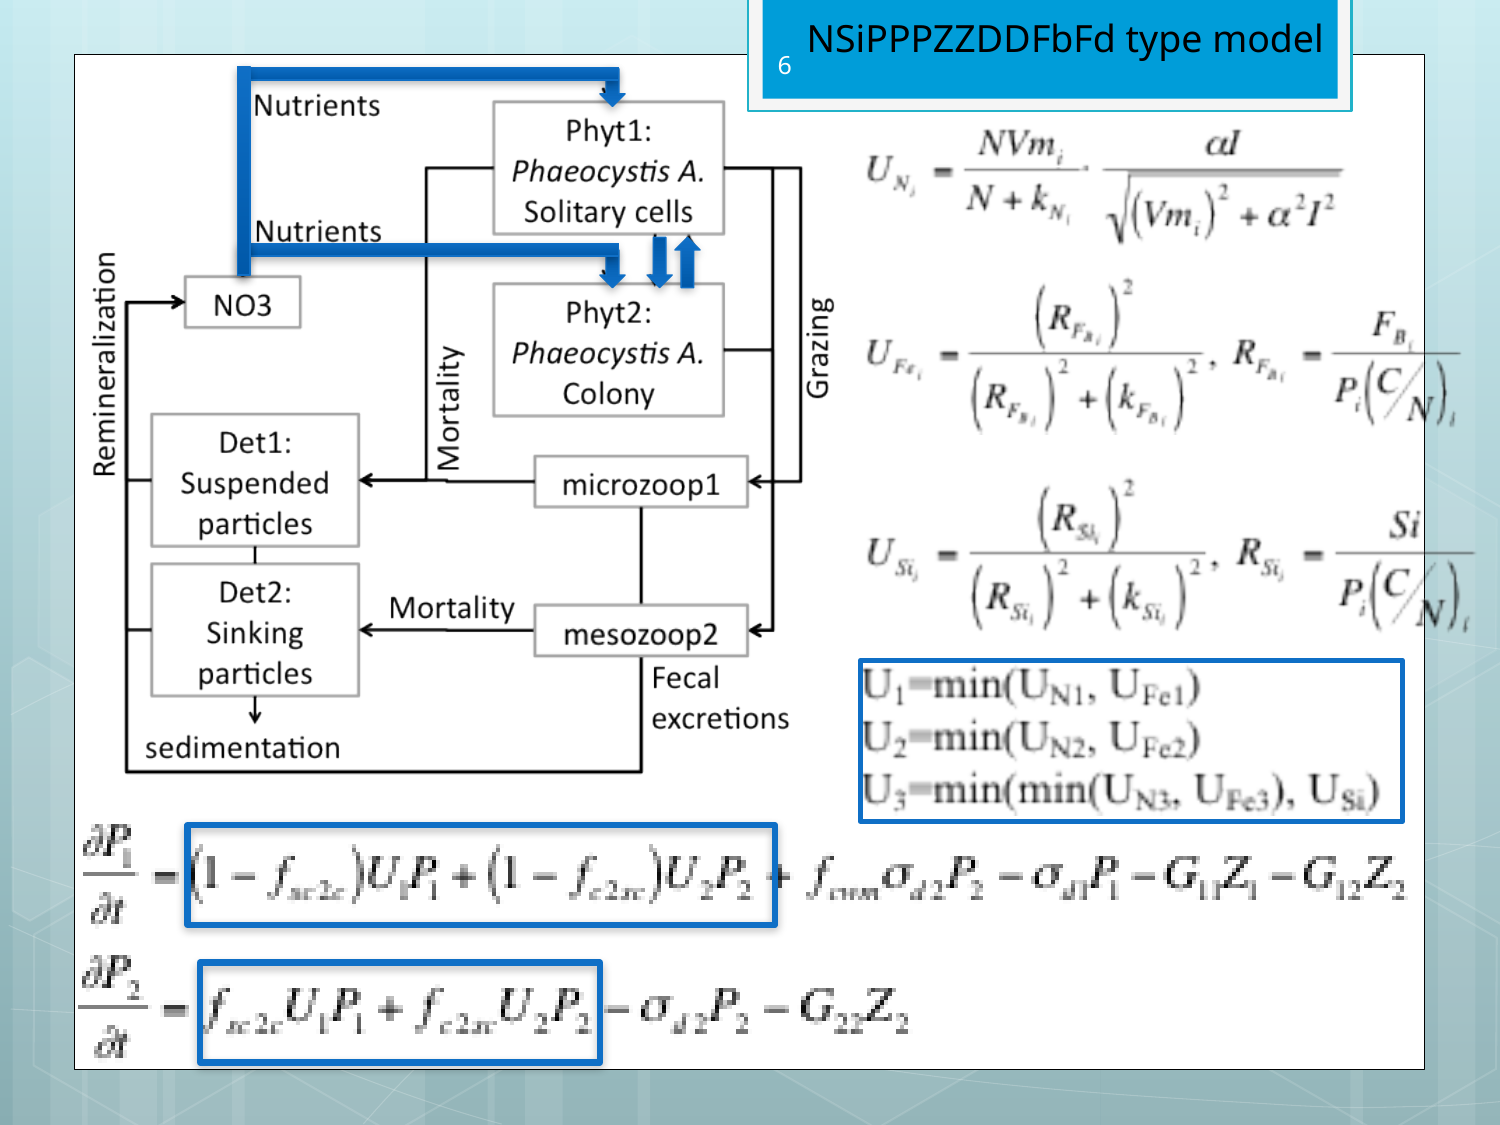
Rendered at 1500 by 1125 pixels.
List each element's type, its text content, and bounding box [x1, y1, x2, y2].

slide_number 6 [762, 36, 982, 97]
picture [70, 947, 913, 1063]
text_box NSiPPPZZDDFbFd type model [791, 7, 1340, 67]
picture [74, 74, 1488, 930]
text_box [237, 283, 626, 288]
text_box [237, 66, 626, 276]
